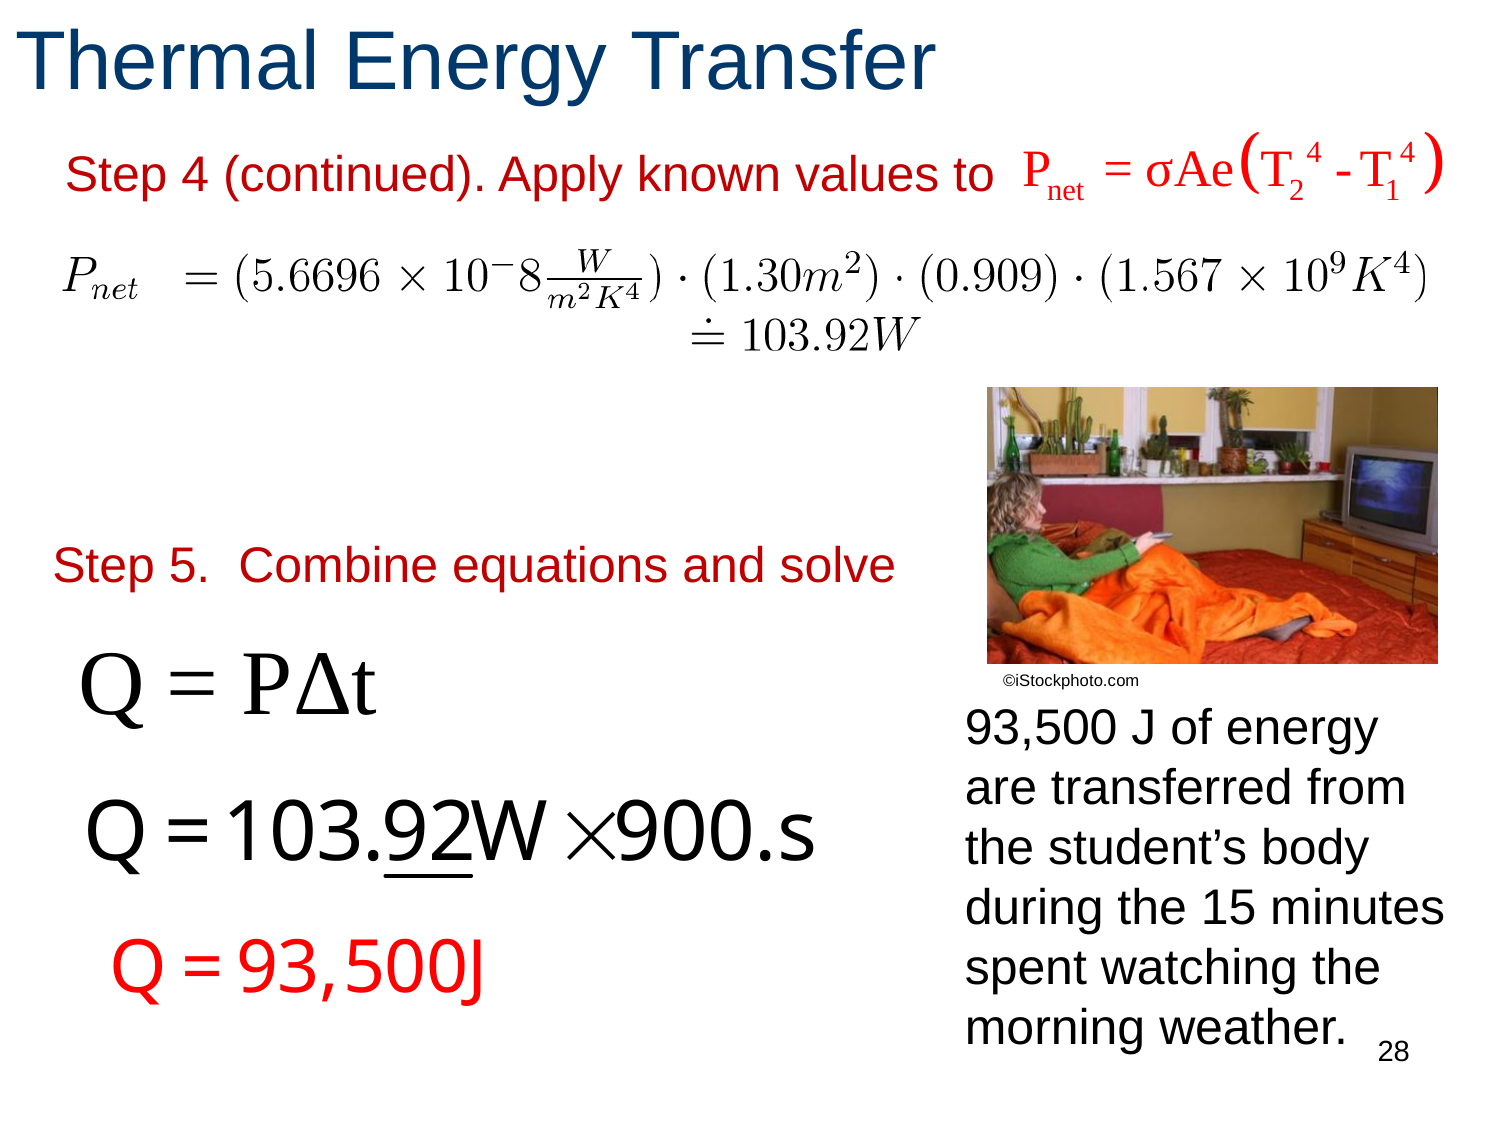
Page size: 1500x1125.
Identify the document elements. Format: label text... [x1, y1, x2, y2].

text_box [100, 924, 513, 1018]
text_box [73, 776, 833, 896]
title Thermal Energy Transfer [0, 0, 1000, 113]
picture [987, 387, 1438, 664]
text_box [66, 629, 397, 754]
slide_number 28 [1074, 1024, 1426, 1103]
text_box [49, 124, 1449, 222]
text_box Step 5. Combine equations and solve [37, 524, 982, 600]
text_box ©iStockphoto.com [988, 671, 1160, 698]
text_box 93,500 J of energy are transferred from the student’s body during the 15 minutes spent watching the morning weather. [949, 687, 1475, 1063]
picture [62, 249, 1426, 352]
